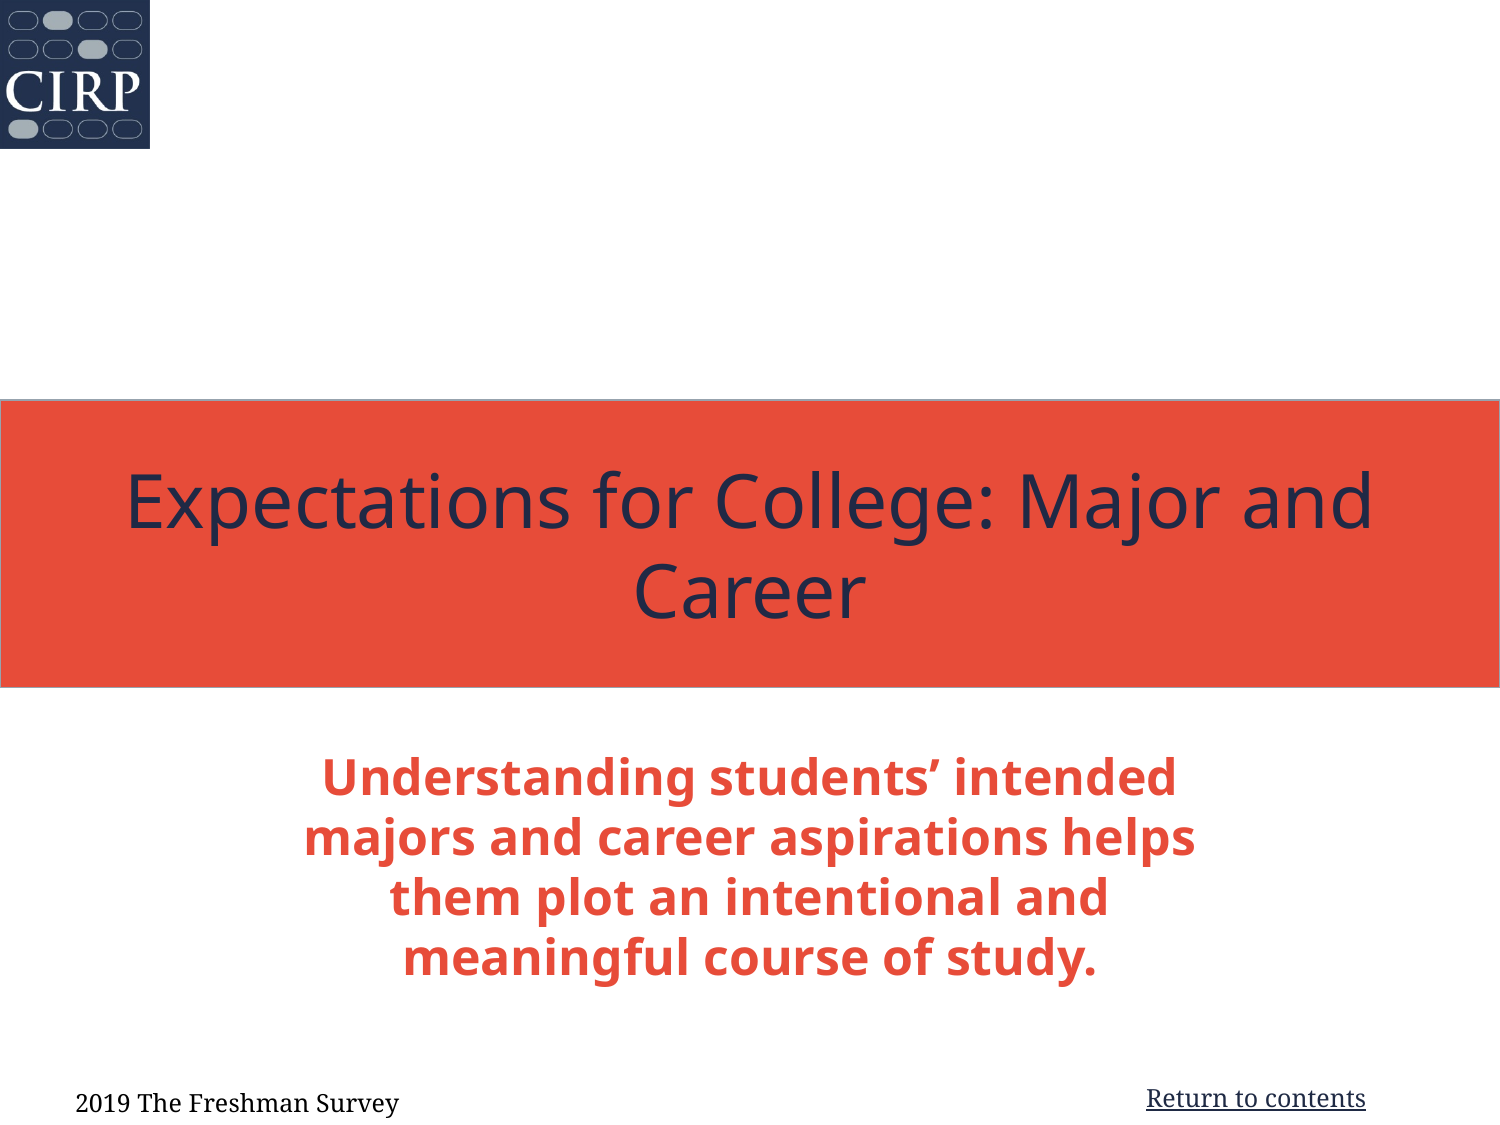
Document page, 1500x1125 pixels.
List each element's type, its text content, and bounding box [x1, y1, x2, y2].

text_box 2019 The Freshman Survey [0, 1049, 475, 1125]
text_box Expectations for College: Major and Career [0, 399, 1500, 688]
picture [0, 0, 150, 149]
text_box Return to contents [1131, 1074, 1382, 1124]
subtitle Understanding students’ intended majors and career aspirations helps them plot an intentional and meaningful course of study. [224, 737, 1276, 1026]
